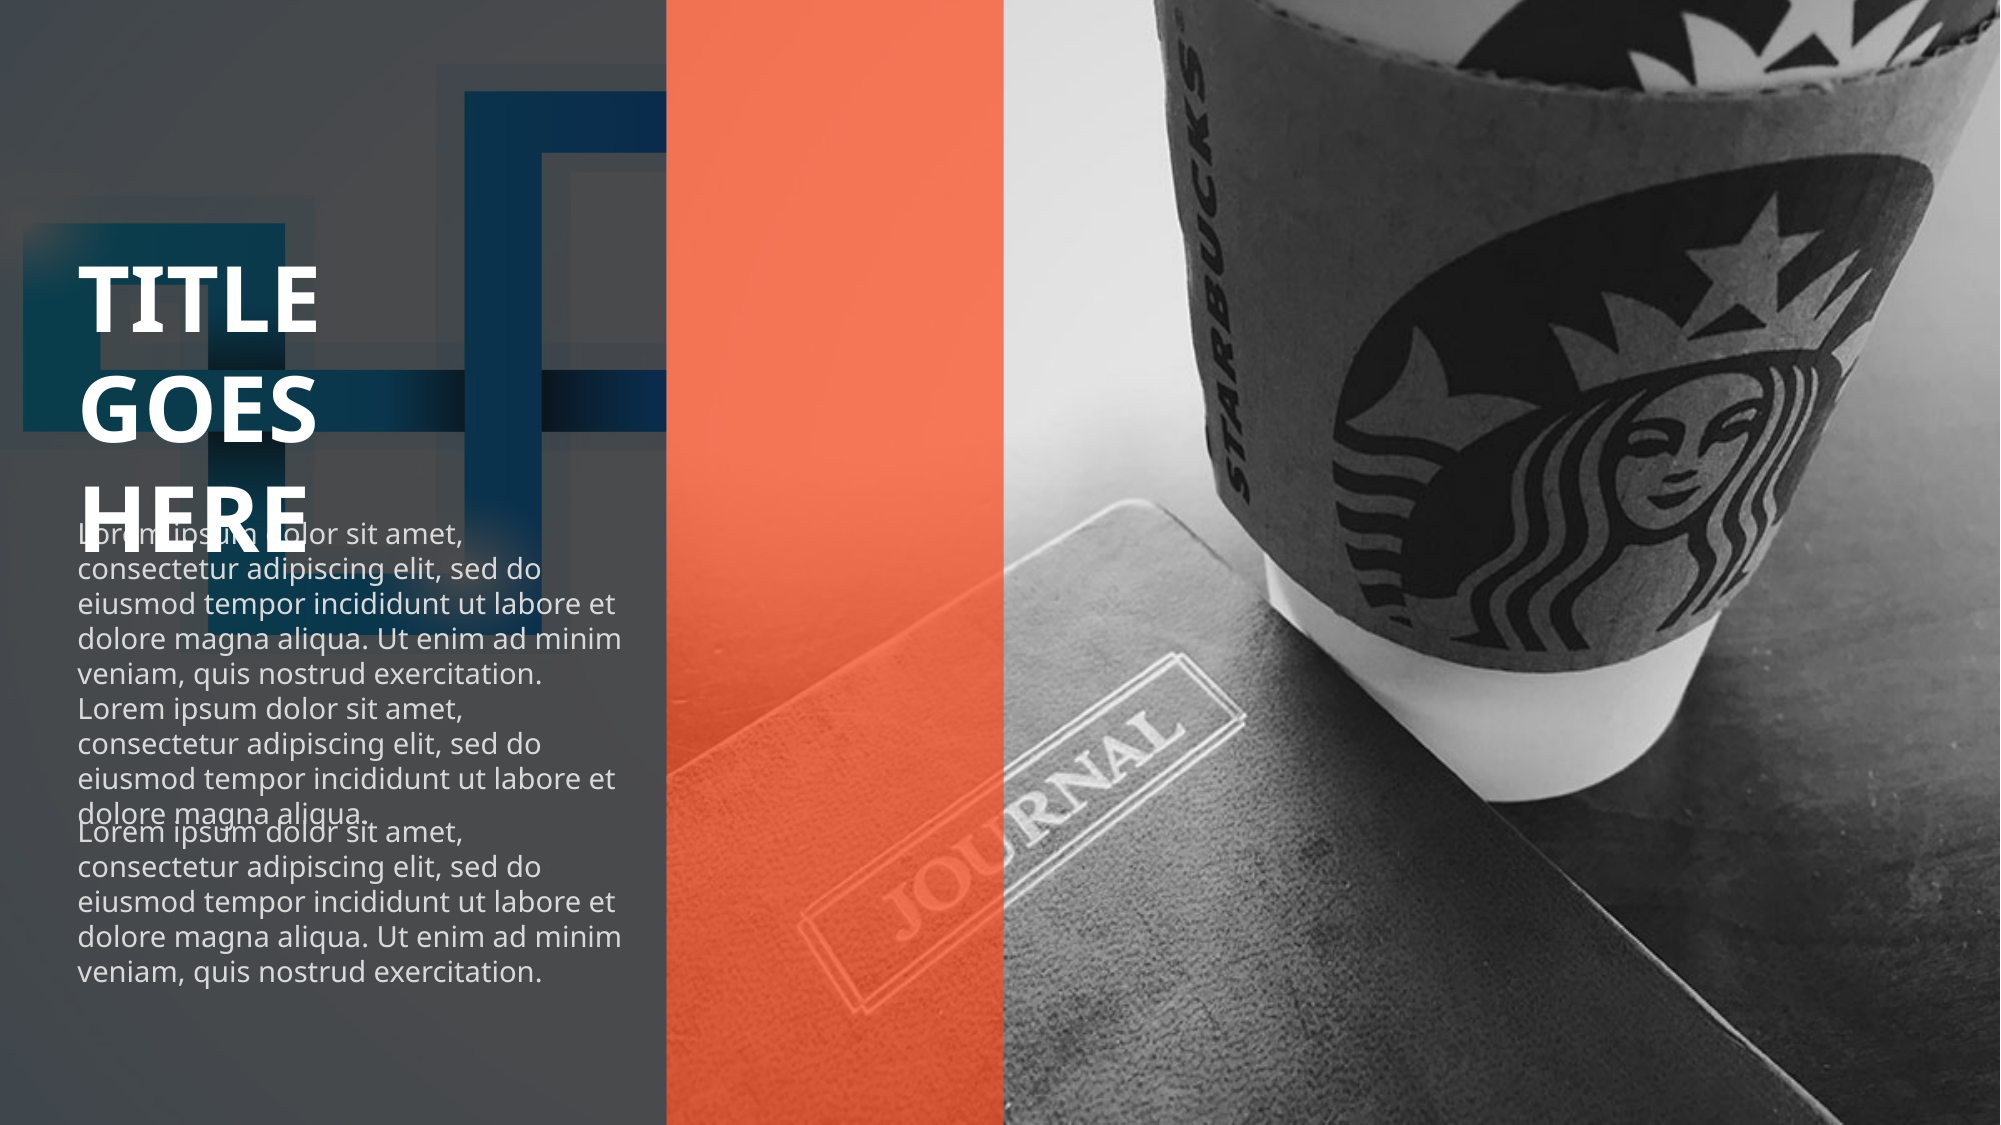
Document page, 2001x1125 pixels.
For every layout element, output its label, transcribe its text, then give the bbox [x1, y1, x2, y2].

text_box TITLE GOES HERE [62, 233, 549, 578]
text_box [666, 0, 1005, 1125]
text_box [1005, 0, 2000, 1125]
text_box Lorem ipsum dolor sit amet, consectetur adipiscing elit, sed do eiusmod tempor incididunt ut labore et dolore magna aliqua. Ut enim ad minim veniam, quis nostrud exercitation. Lorem ipsum dolor sit amet, consectetur adipiscing elit, sed do eiusmod tempor incididunt ut labore et dolore magna aliqua. [62, 507, 643, 805]
text_box Lorem ipsum dolor sit amet, consectetur adipiscing elit, sed do eiusmod tempor incididunt ut labore et dolore magna aliqua. Ut enim ad minim veniam, quis nostrud exercitation. [62, 805, 643, 996]
